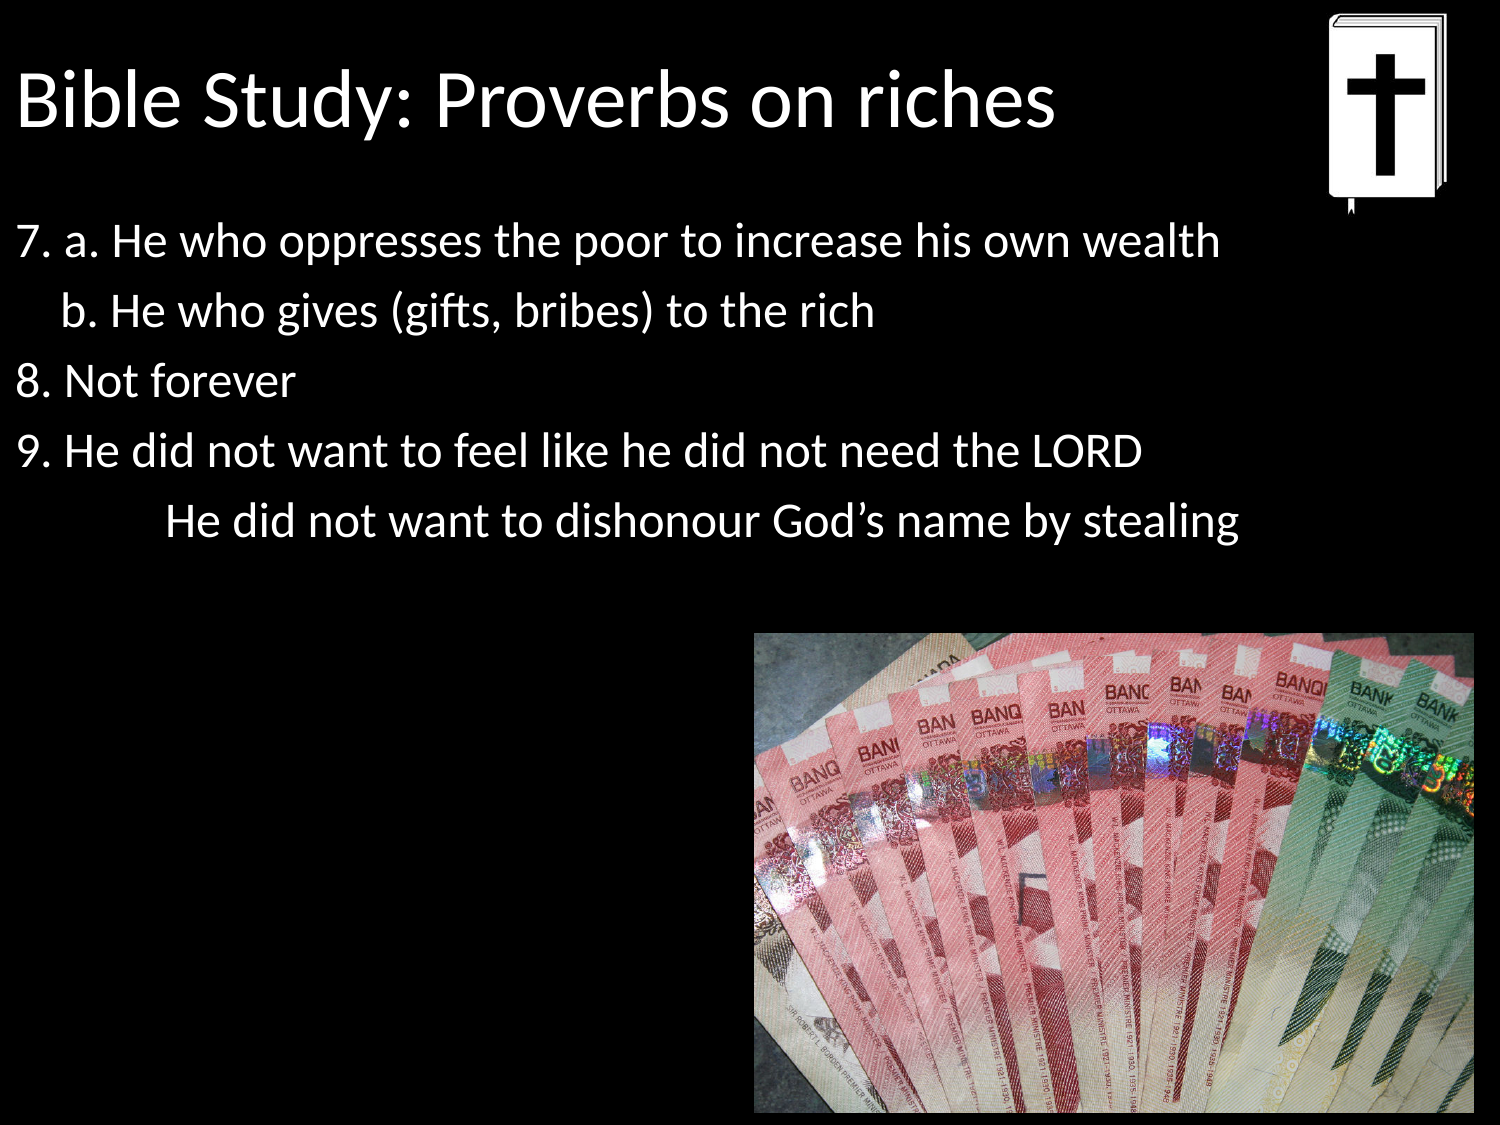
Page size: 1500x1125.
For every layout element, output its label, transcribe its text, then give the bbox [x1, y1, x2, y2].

picture [754, 633, 1474, 1113]
list 7. a. He who oppresses the poor to increase his own wealth b. He who gives (gifts, bribes) to the rich 8. Not forever 9. He did not want to feel like he did not need the LORD He did not want to dishonour God’s name by stealing [0, 200, 1500, 1125]
picture [1274, 0, 1500, 225]
title Bible Study: Proverbs on riches [0, 0, 1274, 188]
